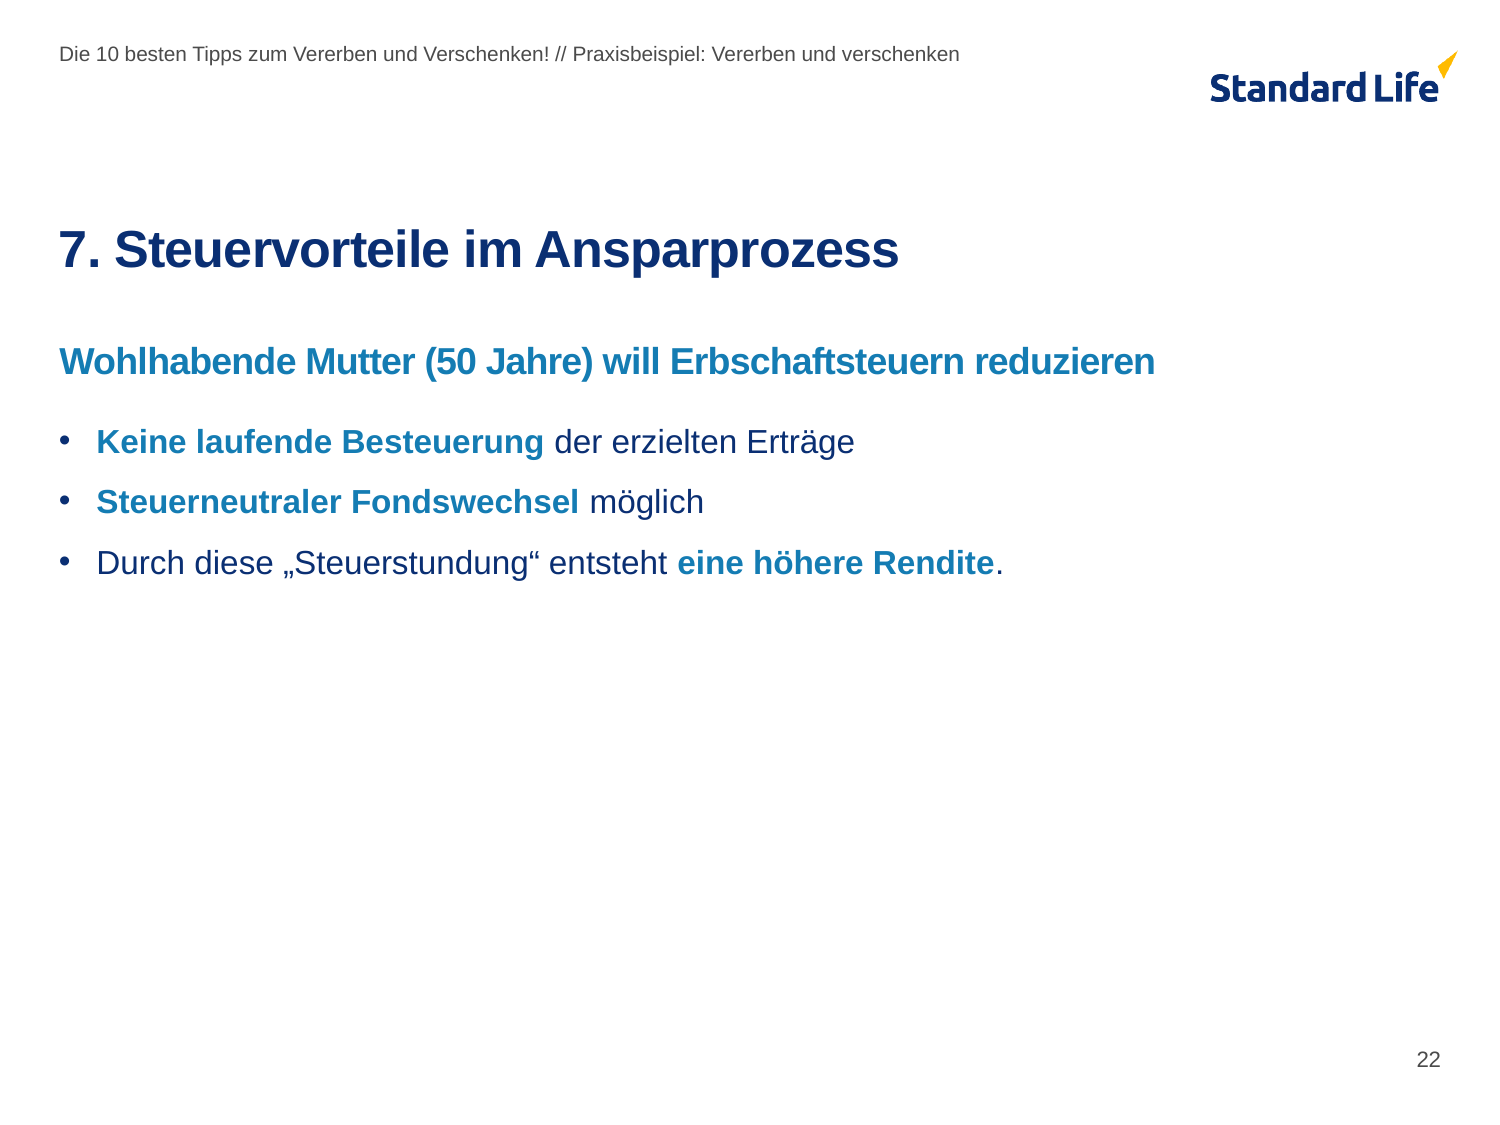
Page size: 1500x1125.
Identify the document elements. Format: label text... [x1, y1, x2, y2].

list Die 10 besten Tipps zum Vererben und Verschenken! // Praxisbeispiel: Vererben und verschenken [59, 38, 1442, 65]
list Keine laufende Besteuerung der erzielten Erträge Steuerneutraler Fondswechsel möglich Durch diese „Steuerstundung“ entsteht eine höhere Rendite. [58, 398, 1441, 935]
slide_number 22 [1091, 1028, 1442, 1089]
title 7. Steuervorteile im Ansparprozess [59, 135, 1442, 279]
list Wohlhabende Mutter (50 Jahre) will Erbschaftsteuern reduzieren [0, 332, 1442, 379]
picture [1210, 50, 1458, 102]
